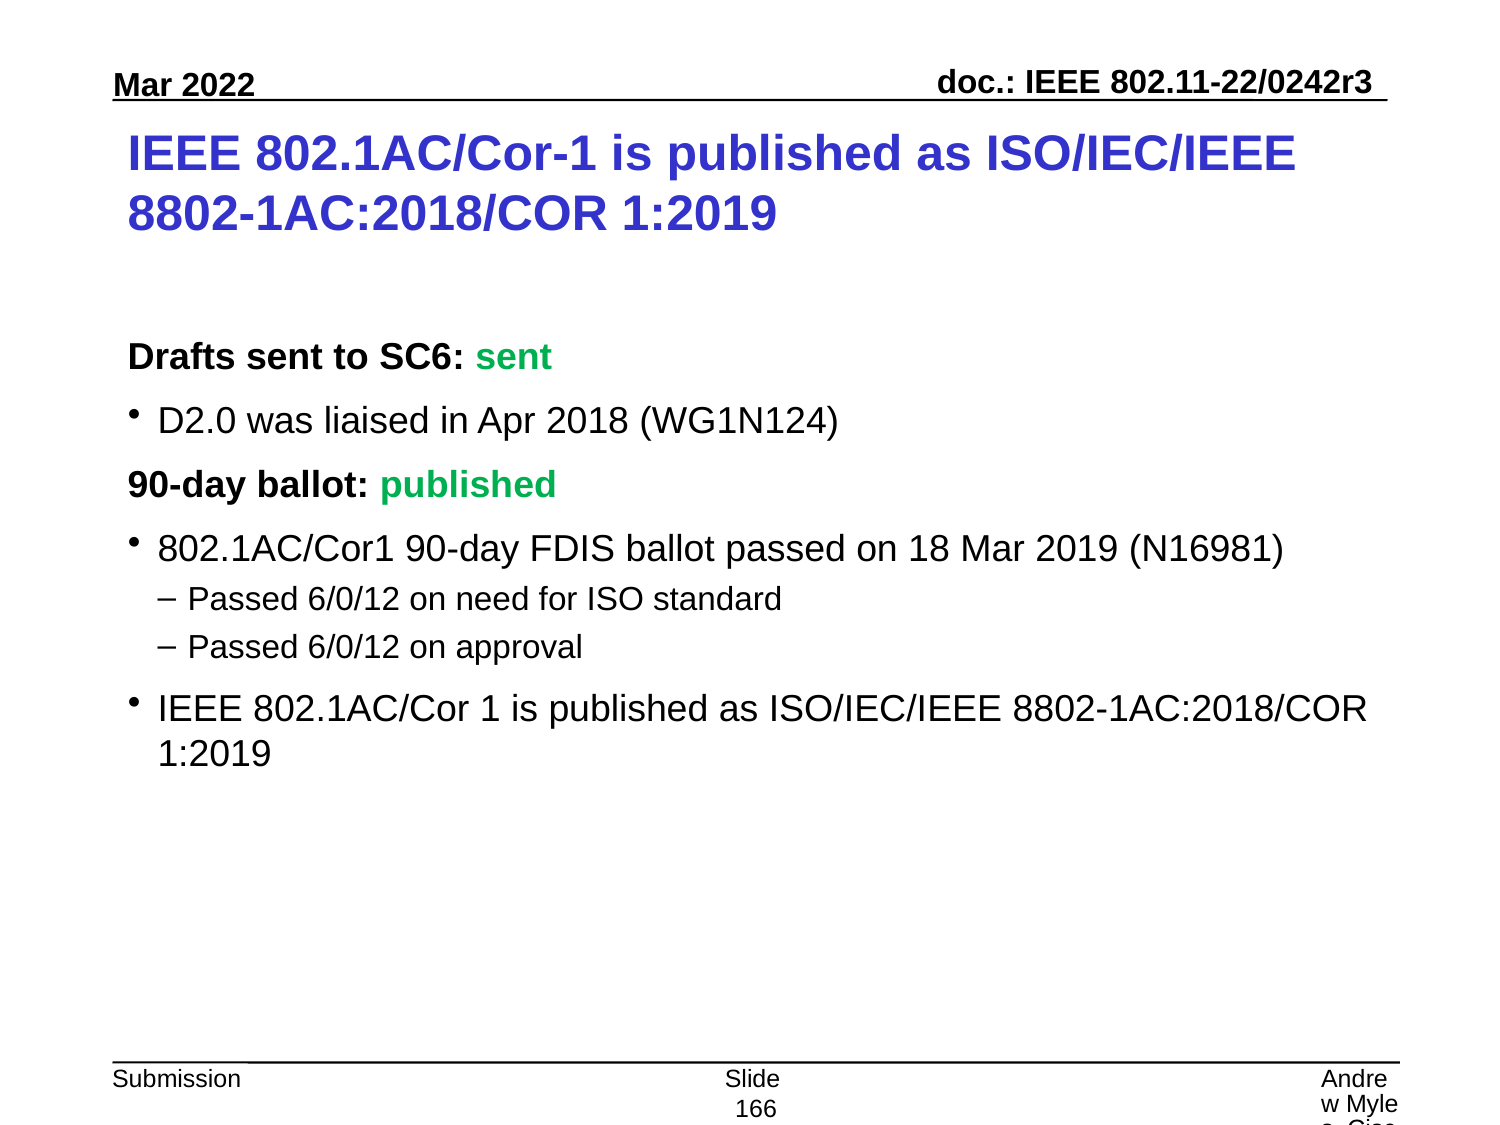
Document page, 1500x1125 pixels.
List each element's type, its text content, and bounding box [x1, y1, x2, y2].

footer Andrew Myles, Cisco [1320, 1061, 1402, 1093]
list Drafts sent to SC6: sent D2.0 was liaised in Apr 2018 (WG1N124) 90-day ballot: published 802.1AC/Cor1 90-day FDIS ballot passed on 18 Mar 2019 (N16981) Passed 6/0/12 on need for ISO standard Passed 6/0/12 on approval IEEE 802.1AC/Cor 1 is published as ISO/IEC/IEEE 8802-1AC:2018/COR 1:2019 [112, 324, 1388, 1000]
slide_number Slide 166 [709, 1061, 803, 1093]
title IEEE 802.1AC/Cor-1 is published as ISO/IEC/IEEE 8802-1AC:2018/COR 1:2019 [112, 112, 1388, 288]
